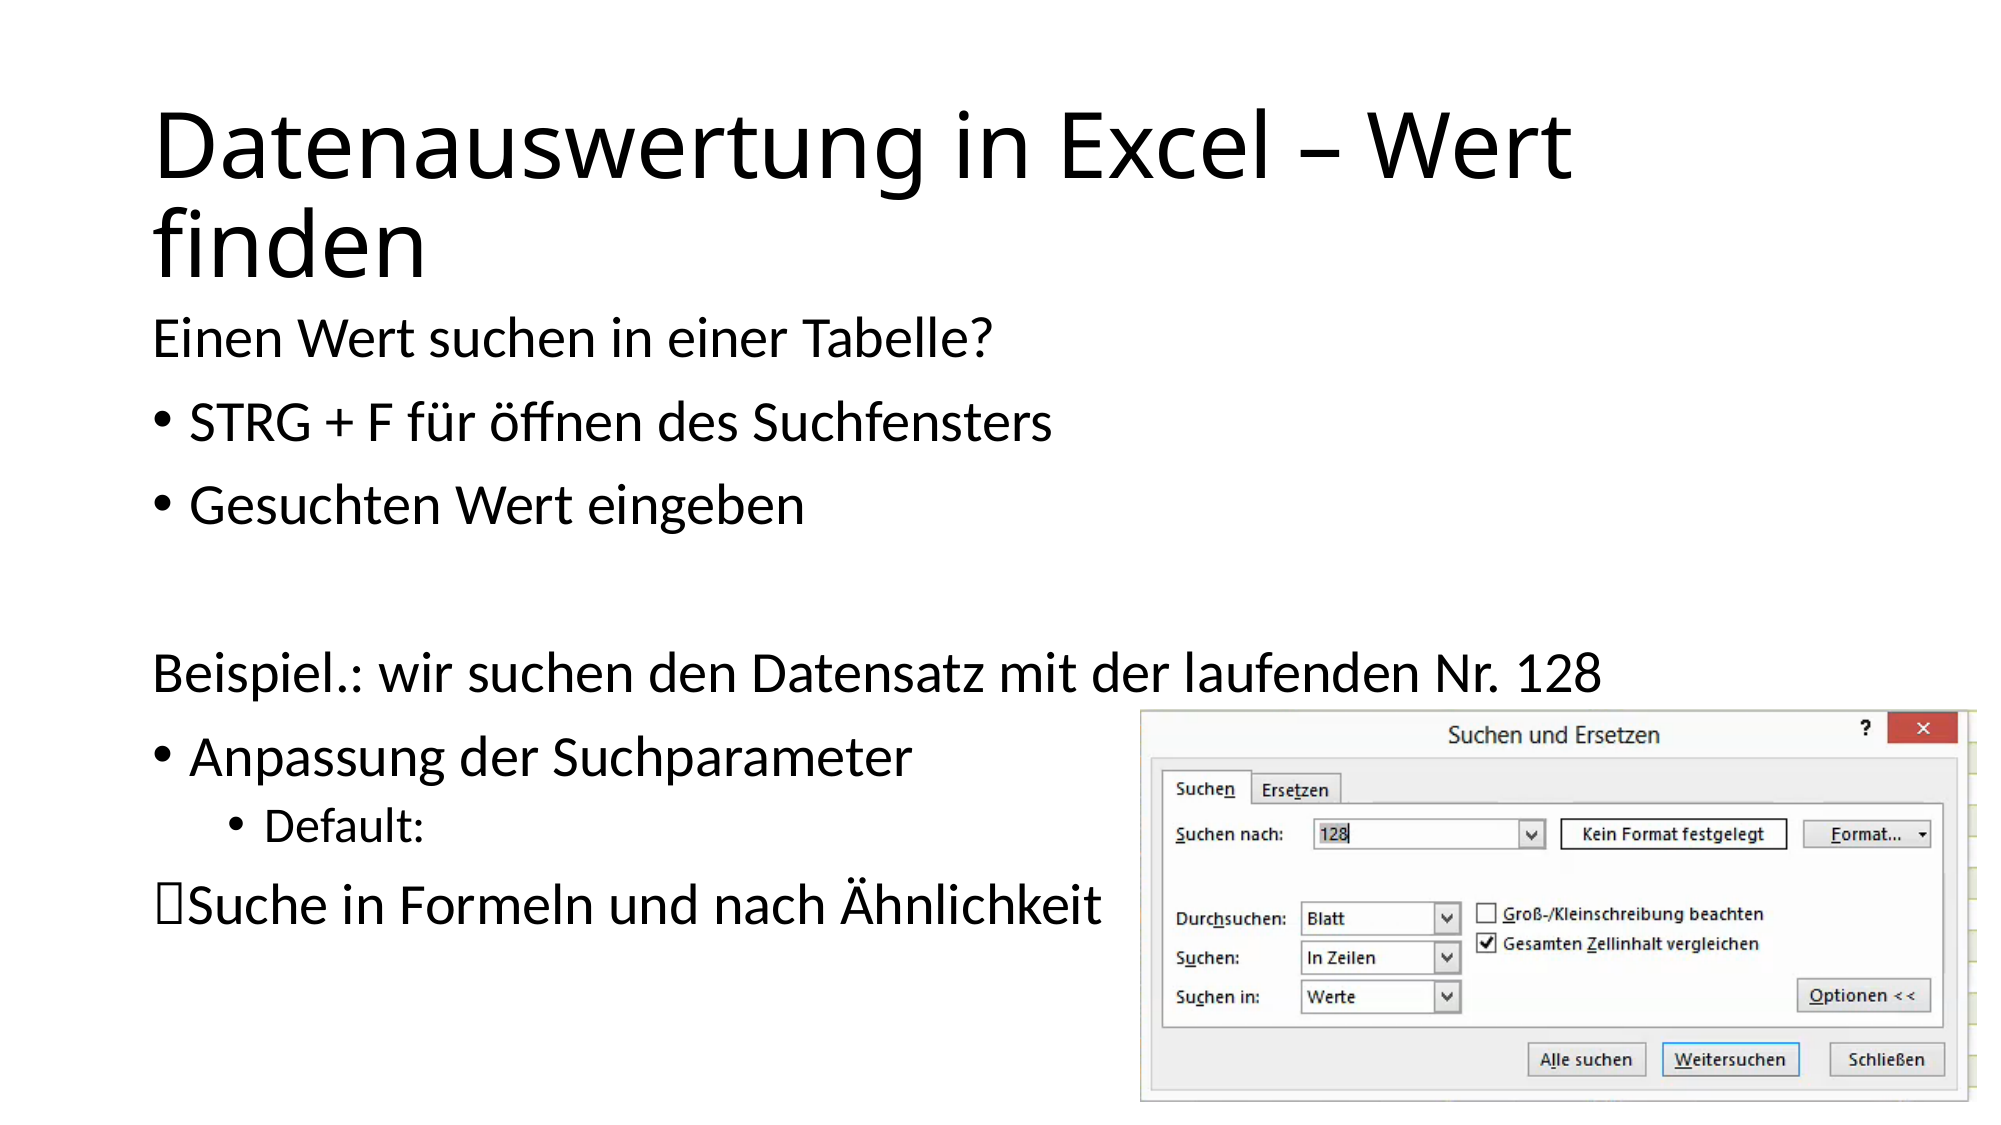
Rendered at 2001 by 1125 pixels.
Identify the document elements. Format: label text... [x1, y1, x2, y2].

list Einen Wert suchen in einer Tabelle? STRG + F für öffnen des Suchfensters Gesuchten Wert eingeben Beispiel.: wir suchen den Datensatz mit der laufenden Nr. 128 Anpassung der Suchparameter Default: Suche in Formeln und nach Ähnlichkeit [137, 299, 1863, 1014]
title Datenauswertung in Excel – Wert finden [137, 89, 1863, 299]
picture [1140, 709, 1977, 1102]
